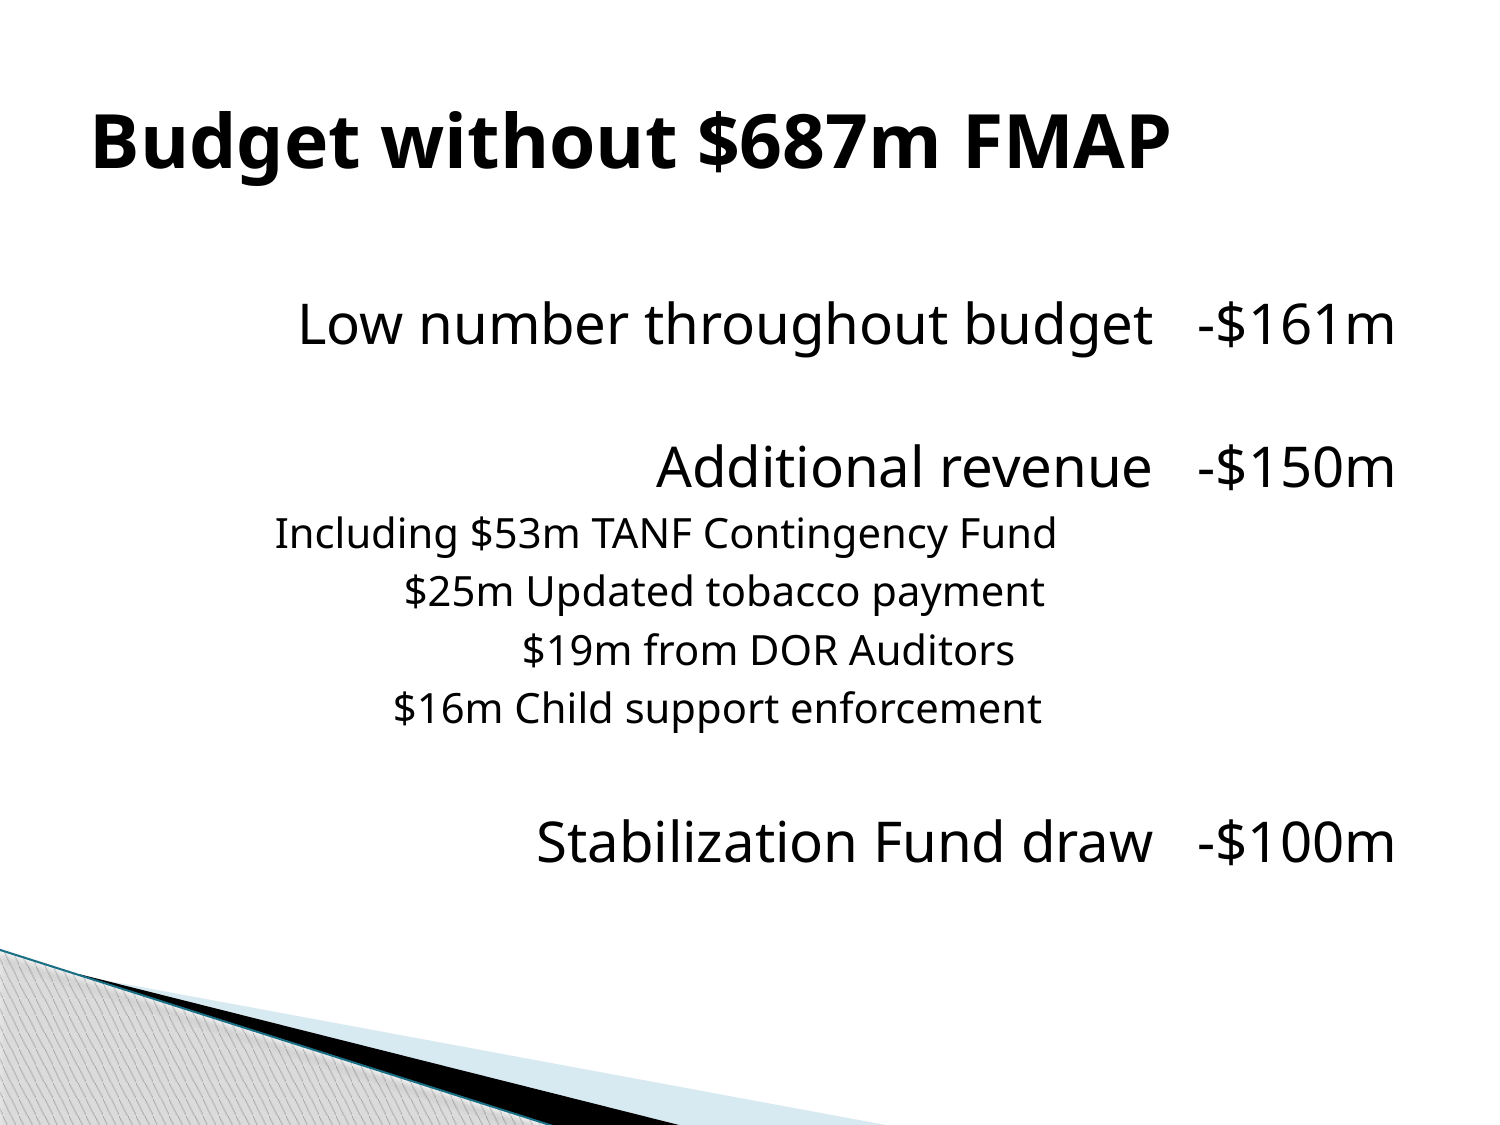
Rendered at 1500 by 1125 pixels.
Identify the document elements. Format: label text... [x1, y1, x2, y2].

list Low number throughout budget -$161m Additional revenue -$150m Including $53m TANF Contingency Fund $25m Updated tobacco payment $19m from DOR Auditors $16m Child support enforcement Stabilization Fund draw -$100m [37, 237, 1413, 1083]
title Budget without $687m FMAP [75, 45, 1425, 233]
